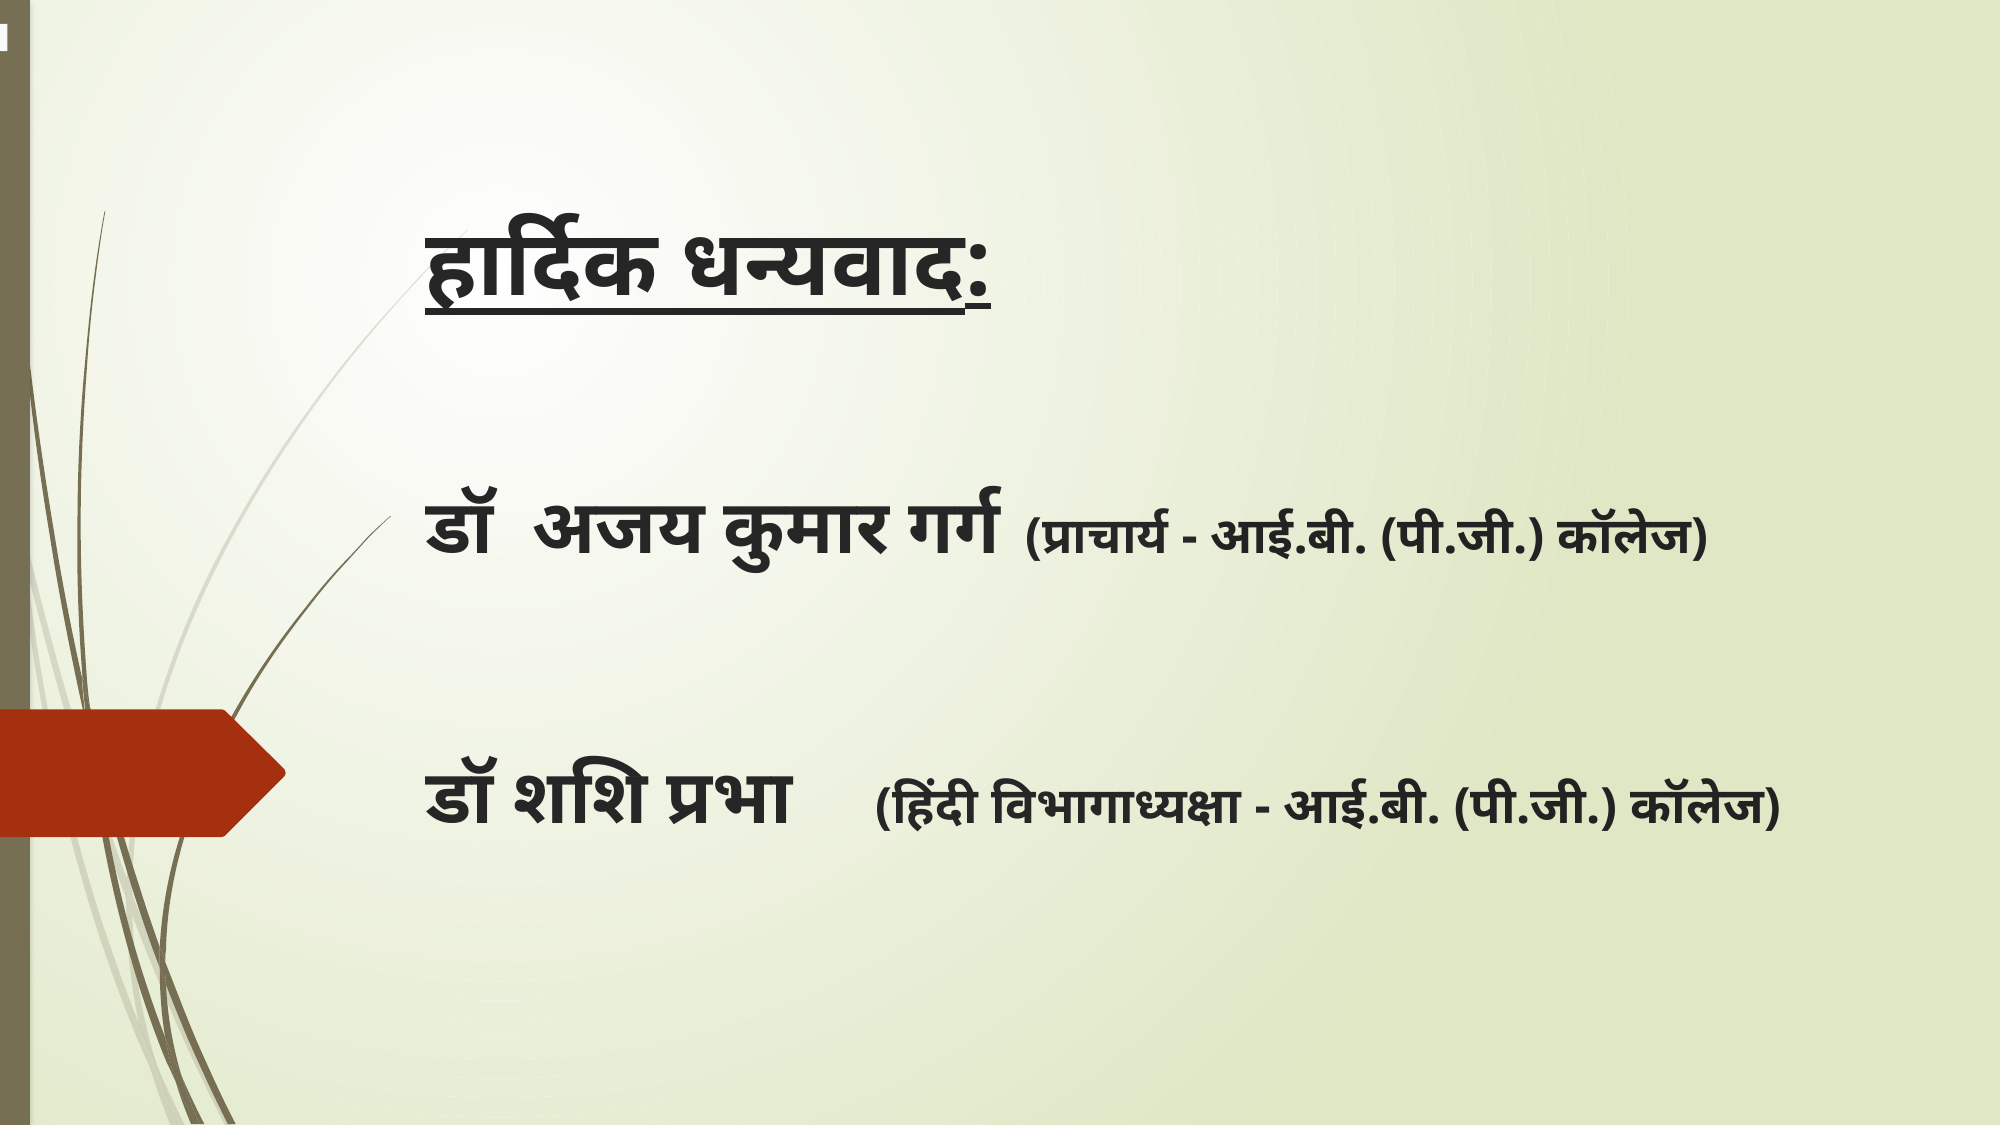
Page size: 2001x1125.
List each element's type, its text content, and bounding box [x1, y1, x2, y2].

title हार्दिक धन्यवाद: डॉ अजय कुमार गर्ग (प्राचार्य - आई.बी. (पी.जी.) कॉलेज) डॉ शशि प्रभा (हिंदी विभागाध्यक्षा - आई.बी. (पी.जी.) कॉलेज) [410, 141, 1873, 1009]
text_box [0, 23, 8, 52]
